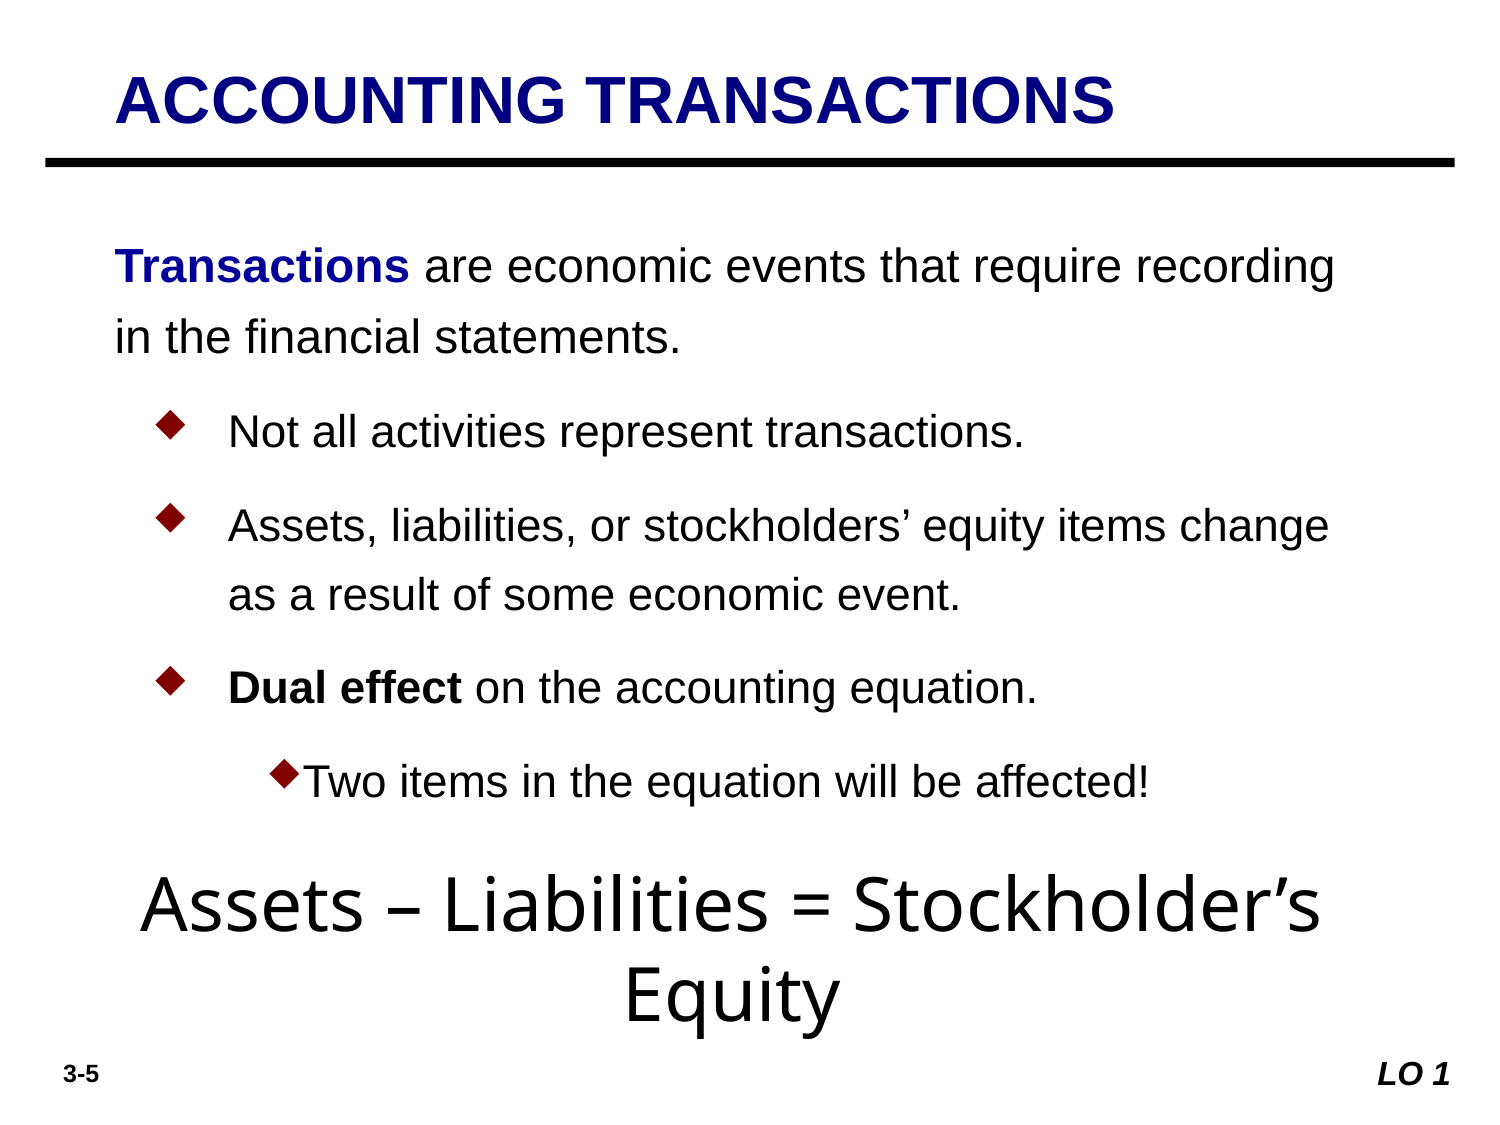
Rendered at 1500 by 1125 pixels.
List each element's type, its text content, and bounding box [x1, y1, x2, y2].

text_box Assets – Liabilities = Stockholder’s Equity [6, 849, 1457, 1045]
text_box ACCOUNTING TRANSACTIONS [99, 50, 1450, 142]
text_box LO 1 [1350, 1044, 1475, 1100]
text_box Transactions are economic events that require recording in the financial statements. Not all activities represent transactions. Assets, liabilities, or stockholders’ equity items change as a result of some economic event. Dual effect on the accounting equation. Two items in the equation will be affected! [99, 212, 1375, 815]
